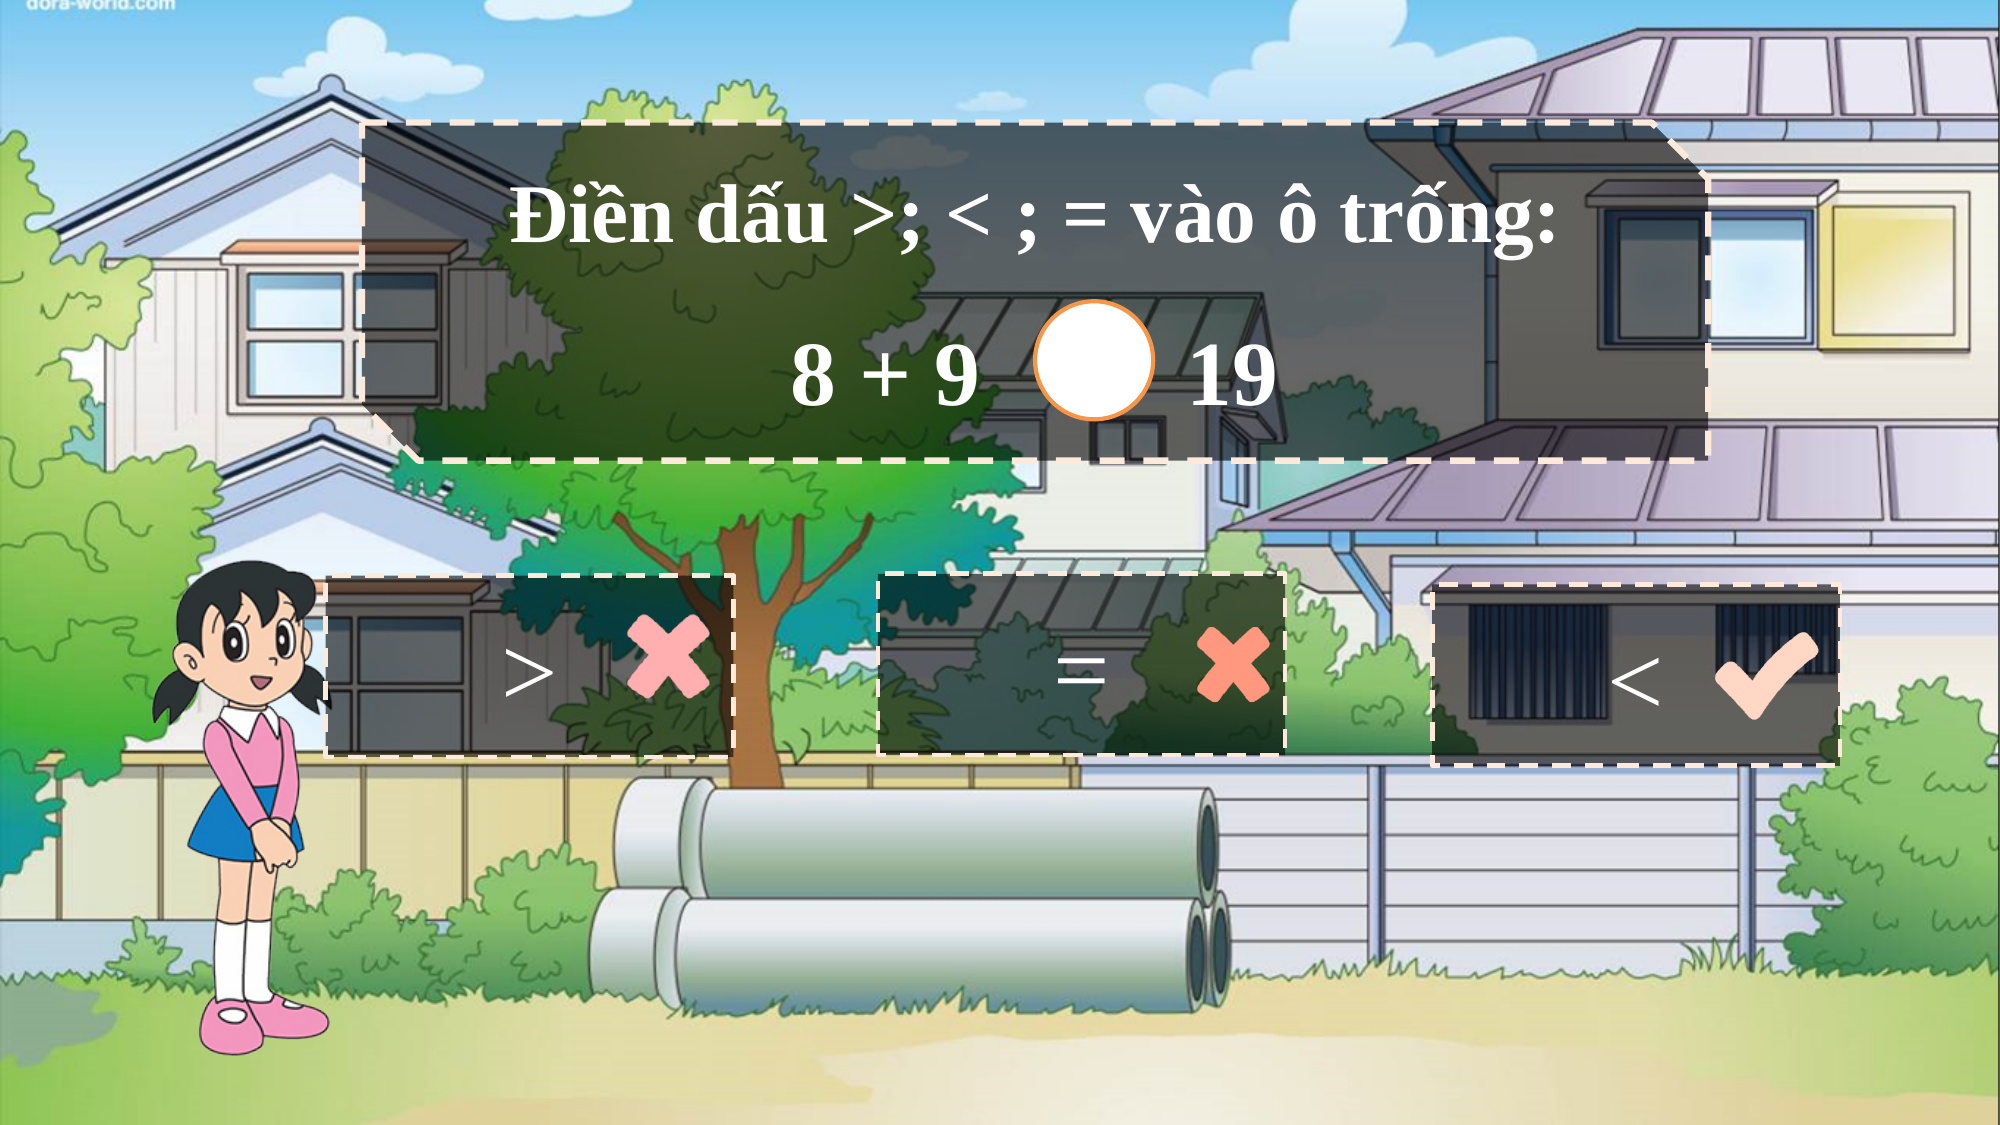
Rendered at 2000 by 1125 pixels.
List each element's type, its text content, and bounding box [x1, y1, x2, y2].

text_box Điền dấu >; < ; = vào ô trống: 8 + 9 19 [359, 120, 1711, 463]
text_box [1032, 299, 1156, 422]
text_box > [476, 574, 736, 759]
picture [0, 0, 2000, 1125]
text_box = [876, 572, 1287, 757]
text_box < [1430, 582, 1842, 768]
